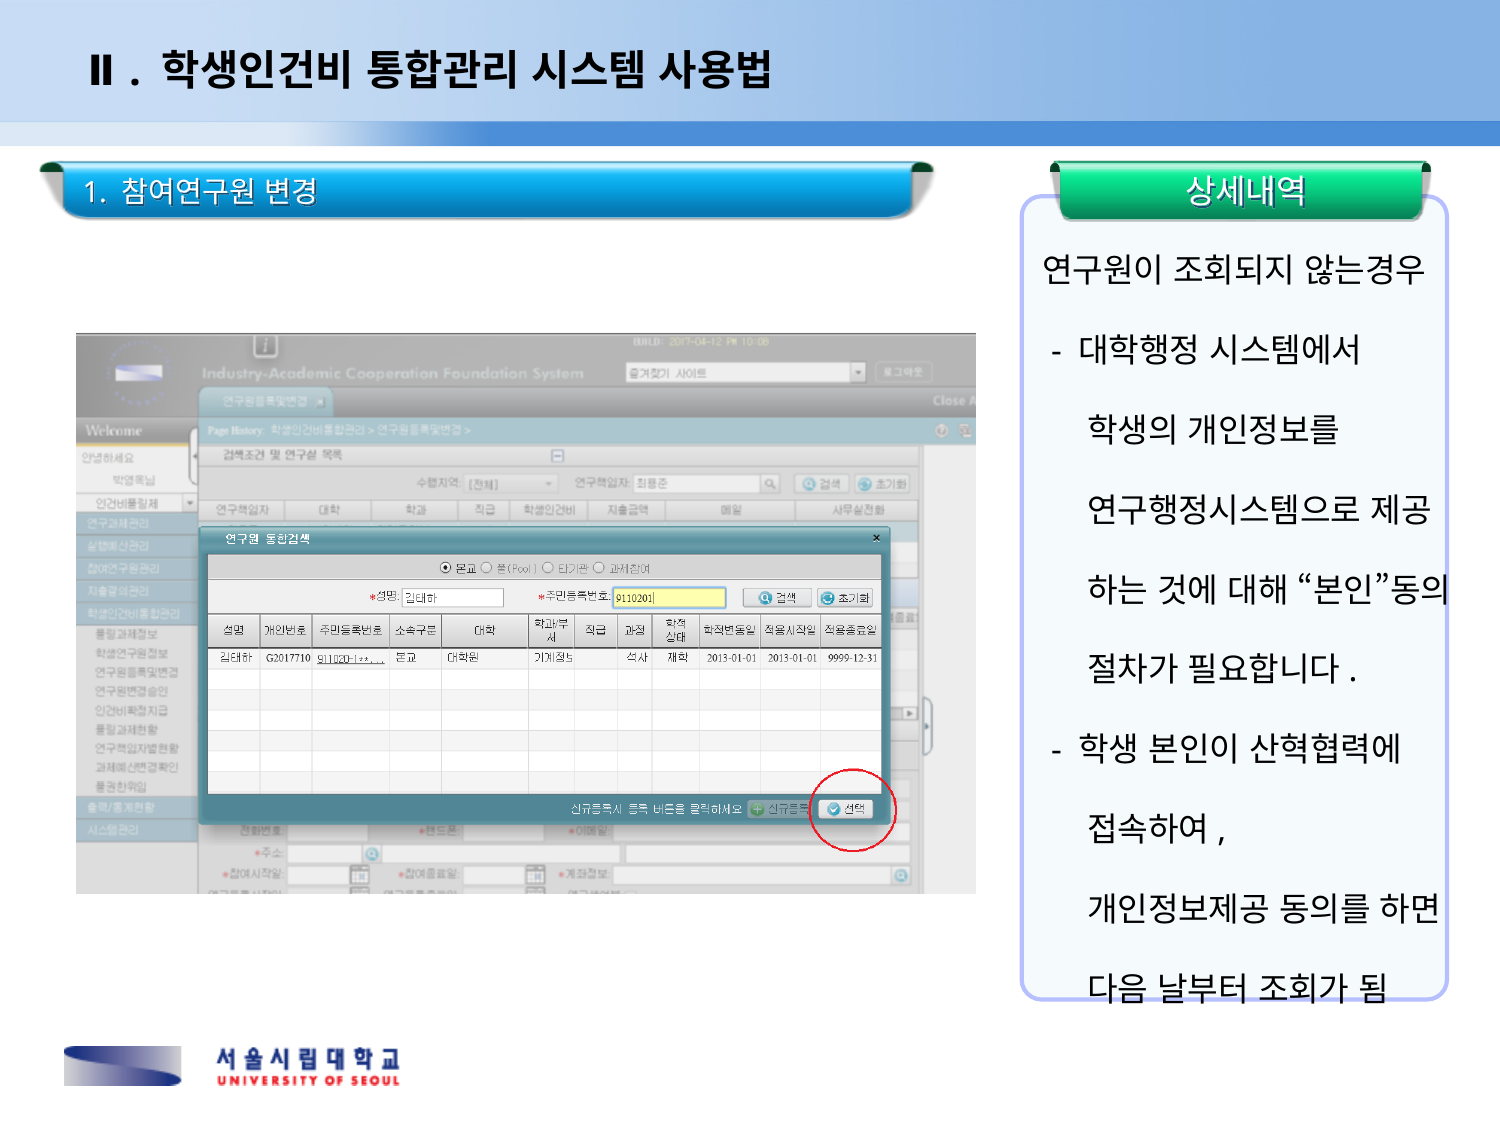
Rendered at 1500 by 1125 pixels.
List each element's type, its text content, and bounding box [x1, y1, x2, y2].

picture [0, 0, 1500, 1125]
title Ⅱ. 학생인건비 통합관리 시스템 사용법 [76, 18, 1412, 126]
text_box 연구원이 조회되지 않는경우 - 대학행정 시스템에서 학생의 개인정보를 연구행정시스템으로 제공 하는 것에 대해 “본인”동의 절차가 필요합니다. - 학생 본인이 산혁협력에 접속하여, 개인정보제공 동의를 하면 다음 날부터 조회가 됨 [1021, 201, 1447, 1000]
